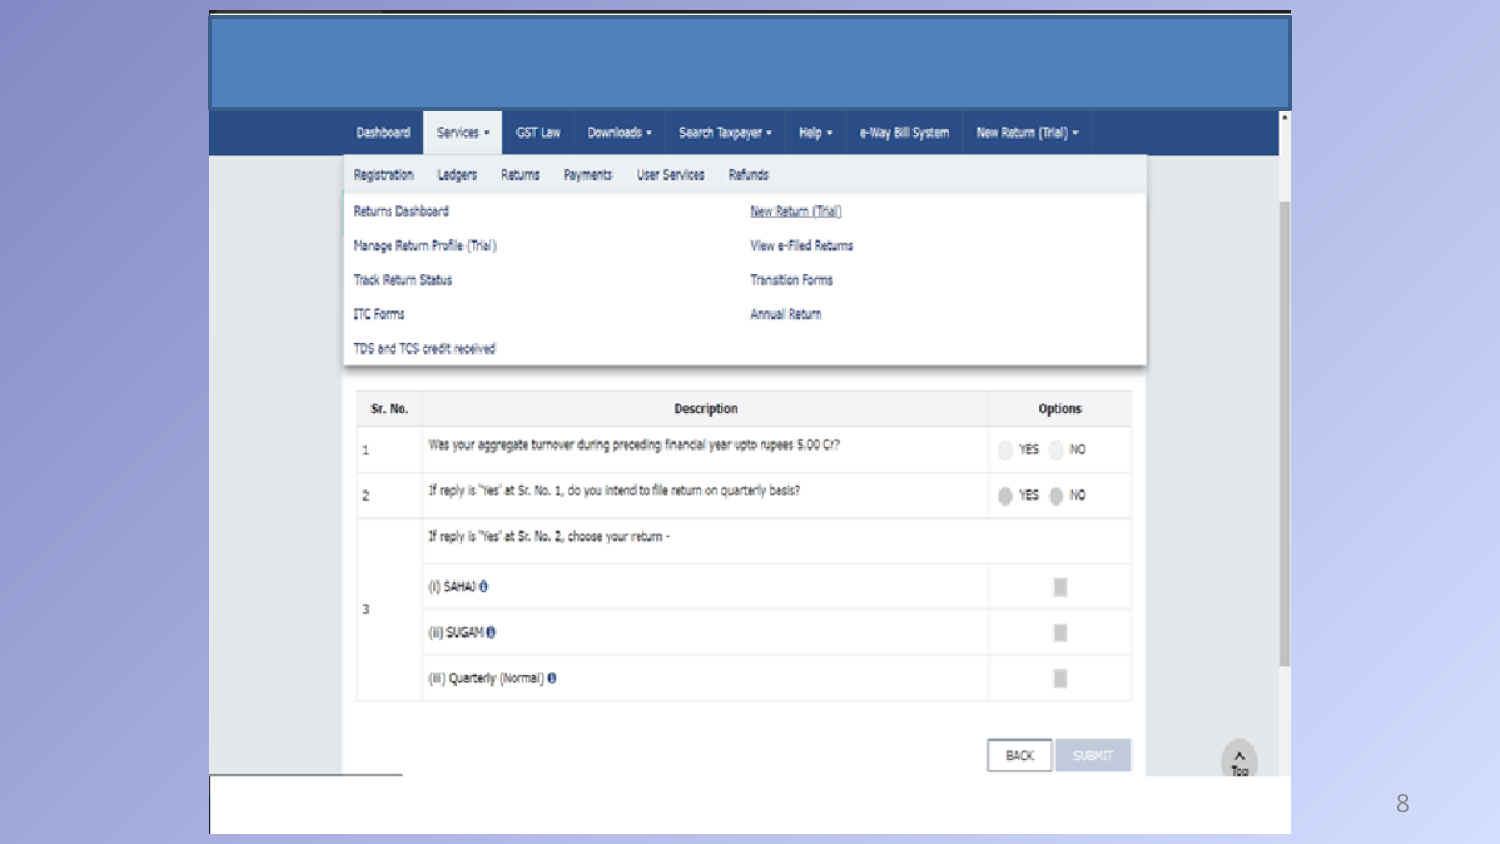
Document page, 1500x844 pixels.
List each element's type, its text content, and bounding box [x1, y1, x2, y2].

slide_number 8 [1296, 782, 1425, 827]
picture [209, 10, 1291, 834]
